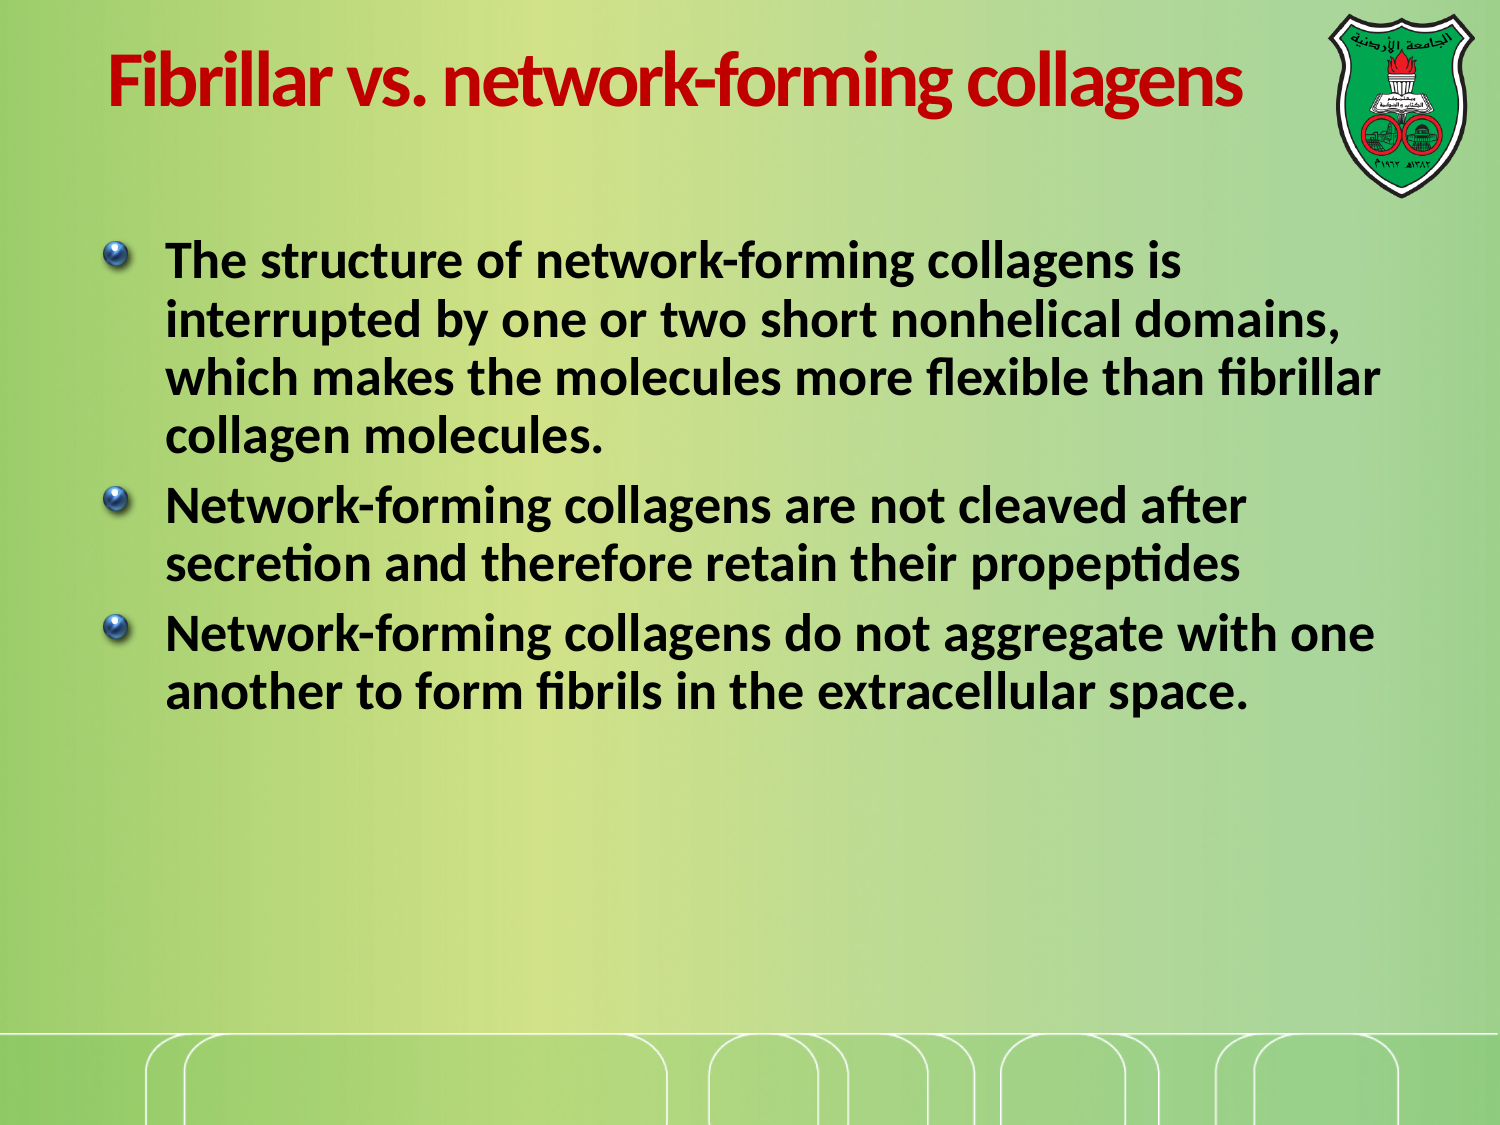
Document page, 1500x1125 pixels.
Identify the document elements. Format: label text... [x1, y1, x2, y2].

title Fibrillar vs. network-forming collagens [107, 37, 1300, 125]
picture [0, 0, 1500, 1125]
list The structure of network-forming collagens is interrupted by one or two short nonhelical domains, which makes the molecules more flexible than fibrillar collagen molecules. Network-forming collagens are not cleaved after secretion and therefore retain their propeptides Network-forming collagens do not aggregate with one another to form fibrils in the extracellular space. [99, 231, 1438, 731]
